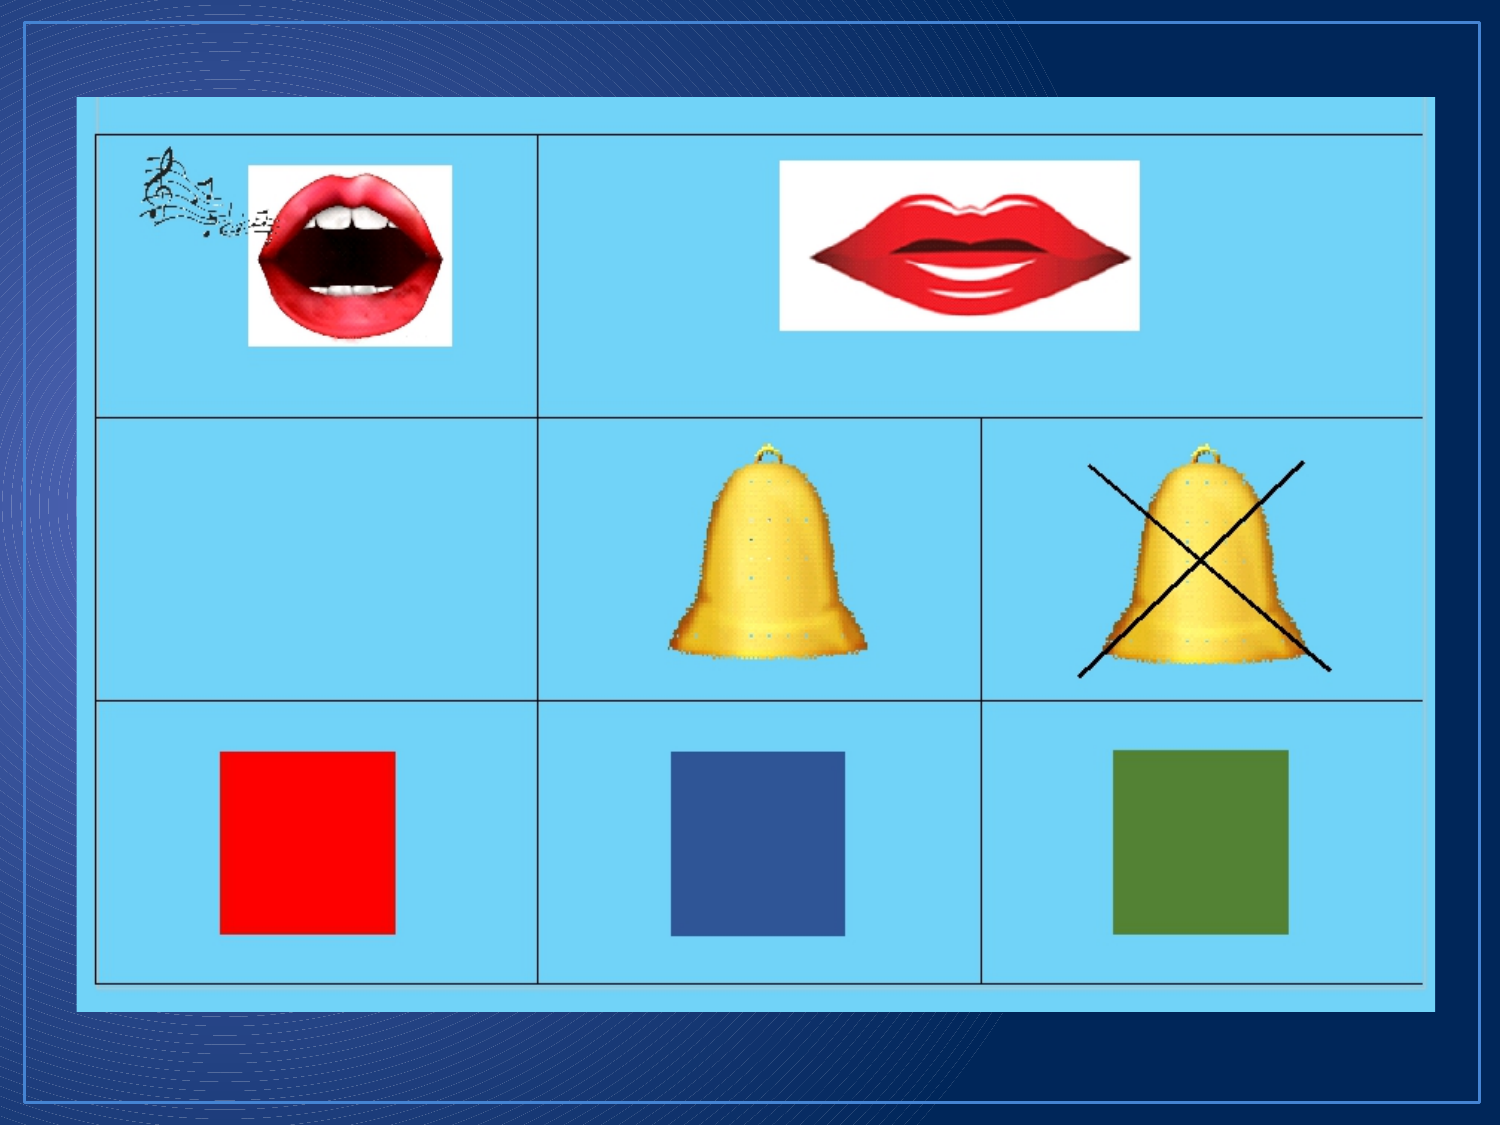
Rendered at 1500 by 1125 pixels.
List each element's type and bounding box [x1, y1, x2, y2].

picture [76, 97, 1436, 1012]
